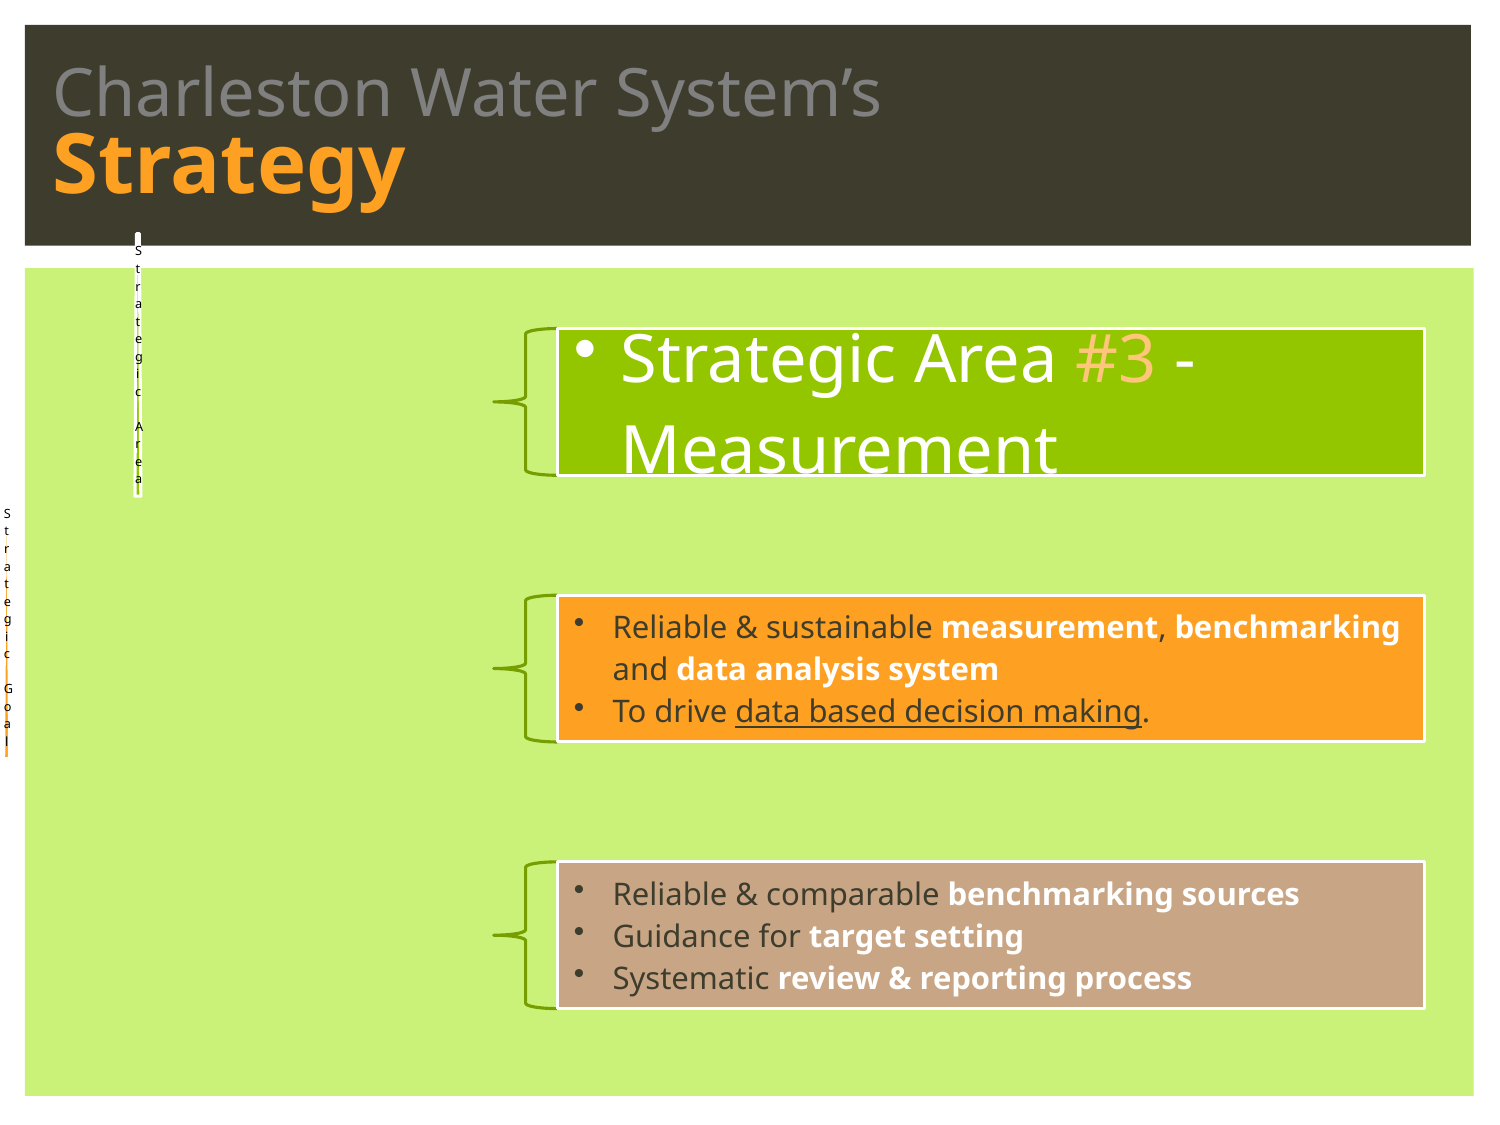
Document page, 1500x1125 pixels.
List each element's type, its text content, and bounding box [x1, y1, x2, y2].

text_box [174, 268, 1451, 1069]
text_box Charleston Water System’s Strategy [37, 49, 1157, 225]
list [30, 274, 504, 1063]
